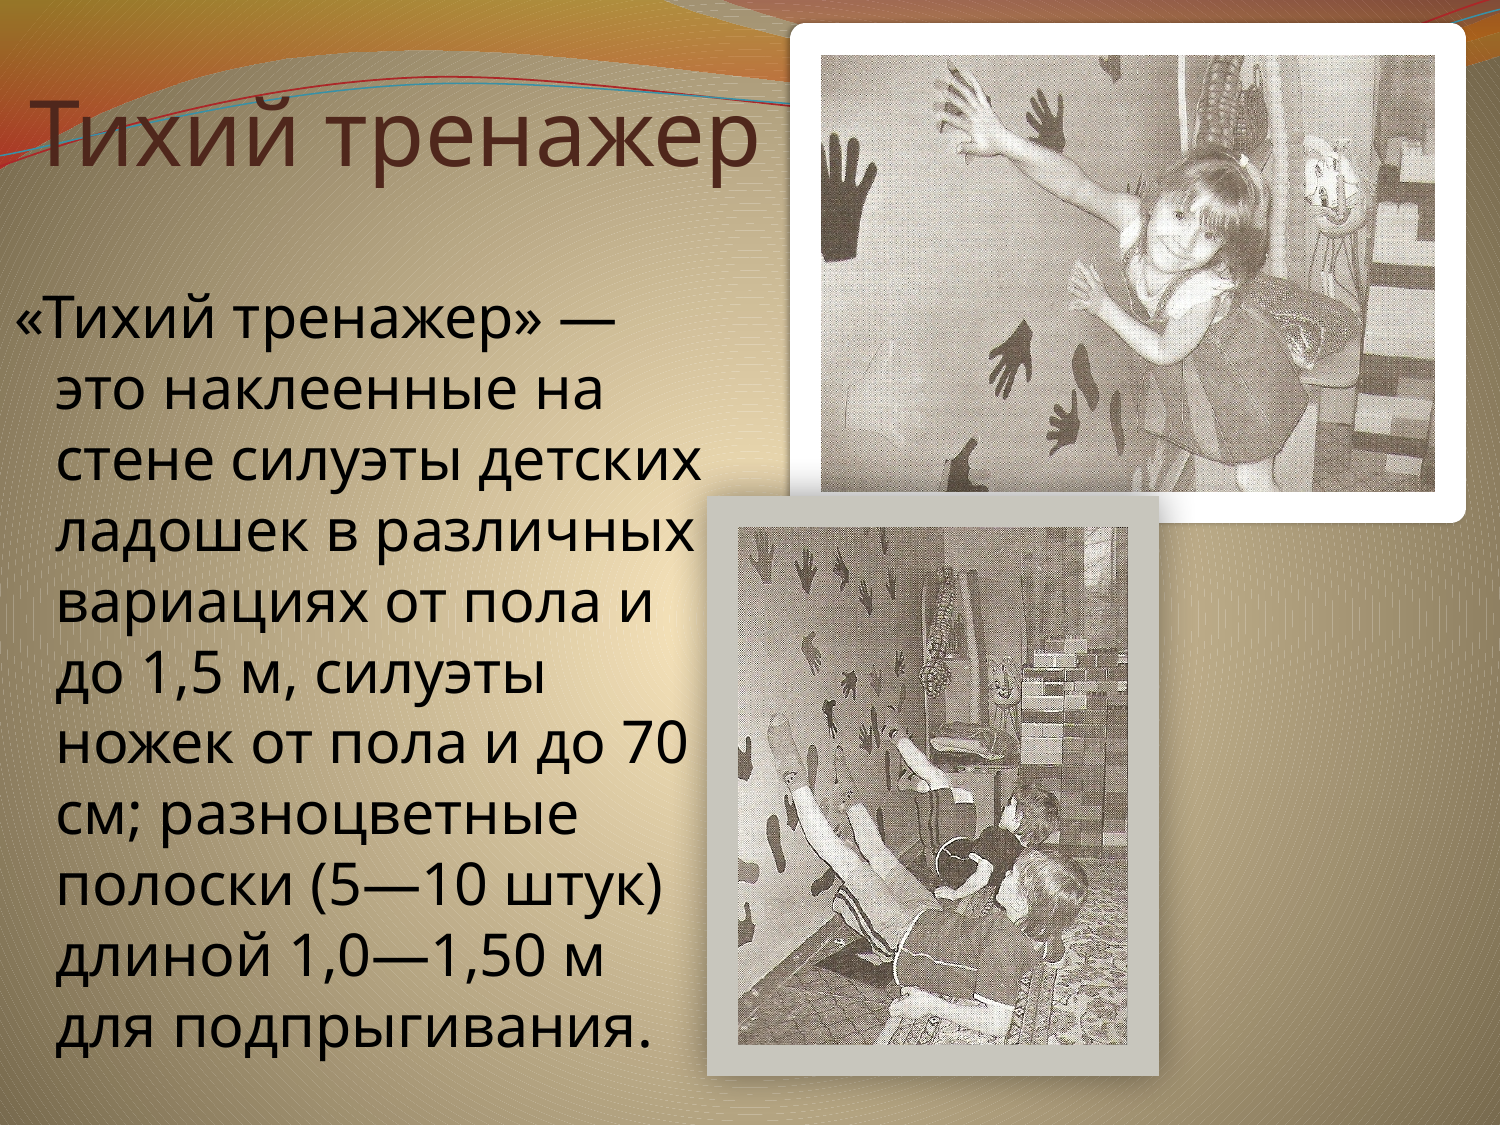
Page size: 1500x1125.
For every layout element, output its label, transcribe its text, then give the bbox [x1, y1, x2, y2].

list «Тихий тренажер» — это наклеенные на стене силуэты детских ладошек в различных вариациях от пола и до 1,5 м, силуэты ножек от пола и до 70 см; разноцветные полоски (5—10 штук) длиной 1,0—1,50 м для подпрыгивания. [0, 272, 734, 1125]
title Тихий тренажер [29, 42, 776, 185]
picture [820, 54, 1436, 492]
picture [737, 526, 1129, 1046]
